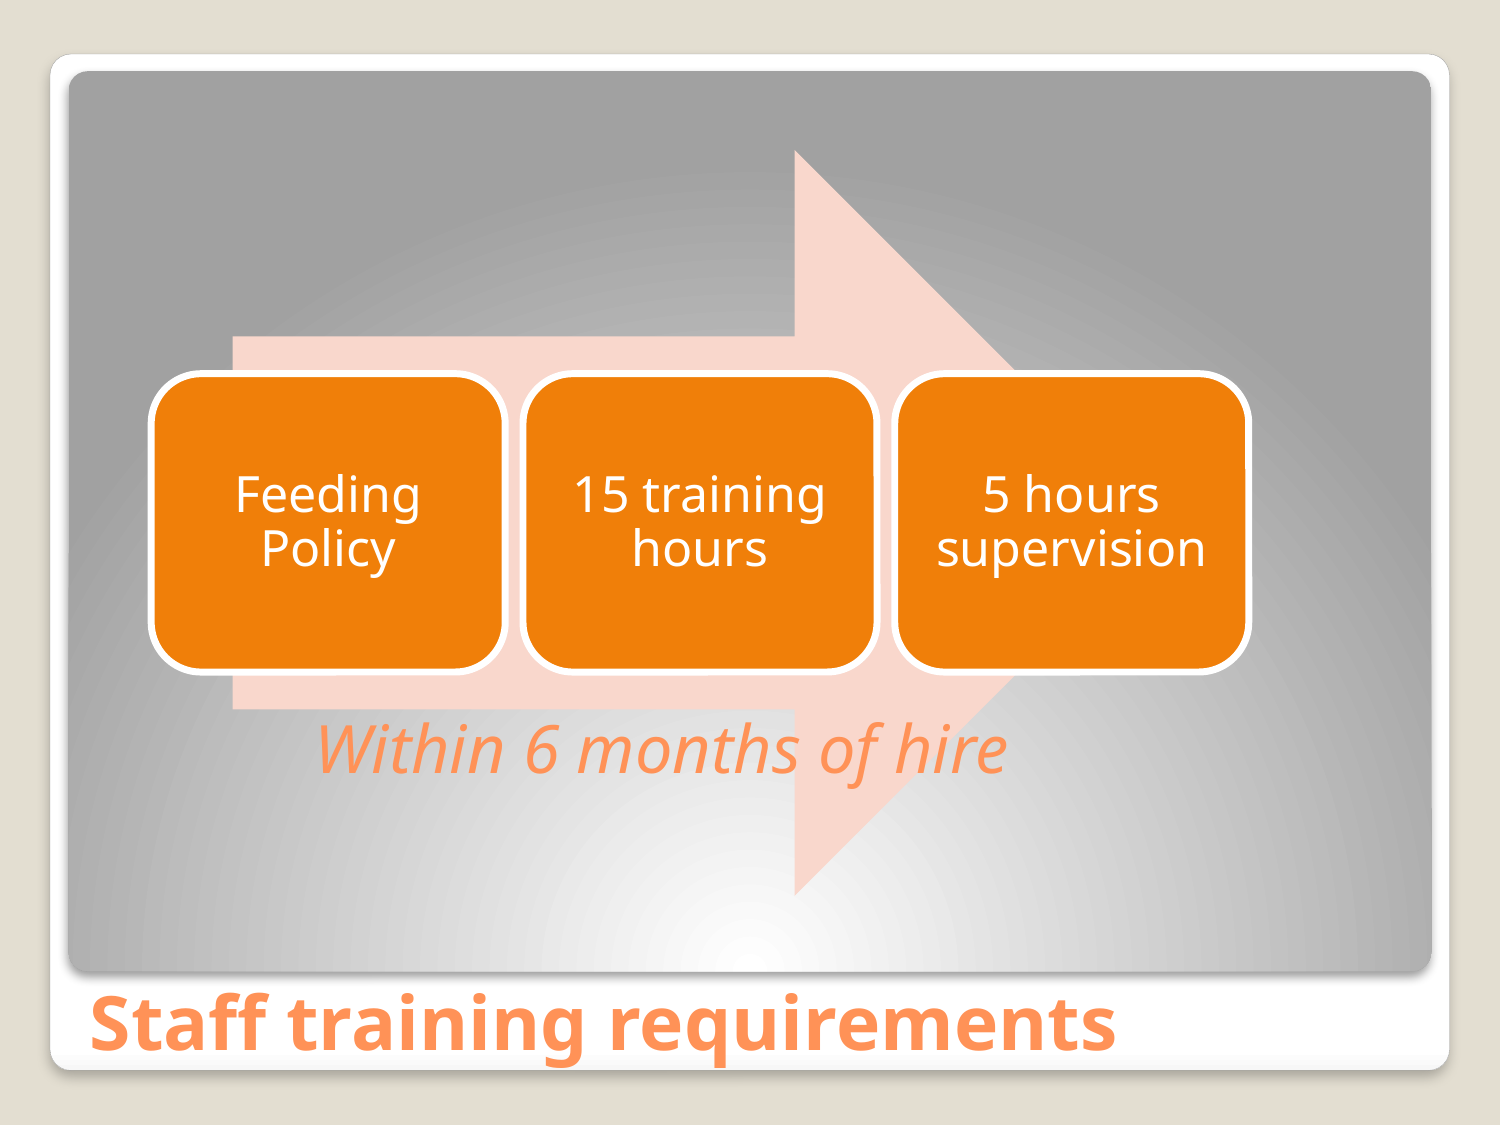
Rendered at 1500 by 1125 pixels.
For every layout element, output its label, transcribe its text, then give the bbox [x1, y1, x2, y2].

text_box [149, 149, 1251, 897]
title Staff training requirements [75, 900, 1418, 1073]
